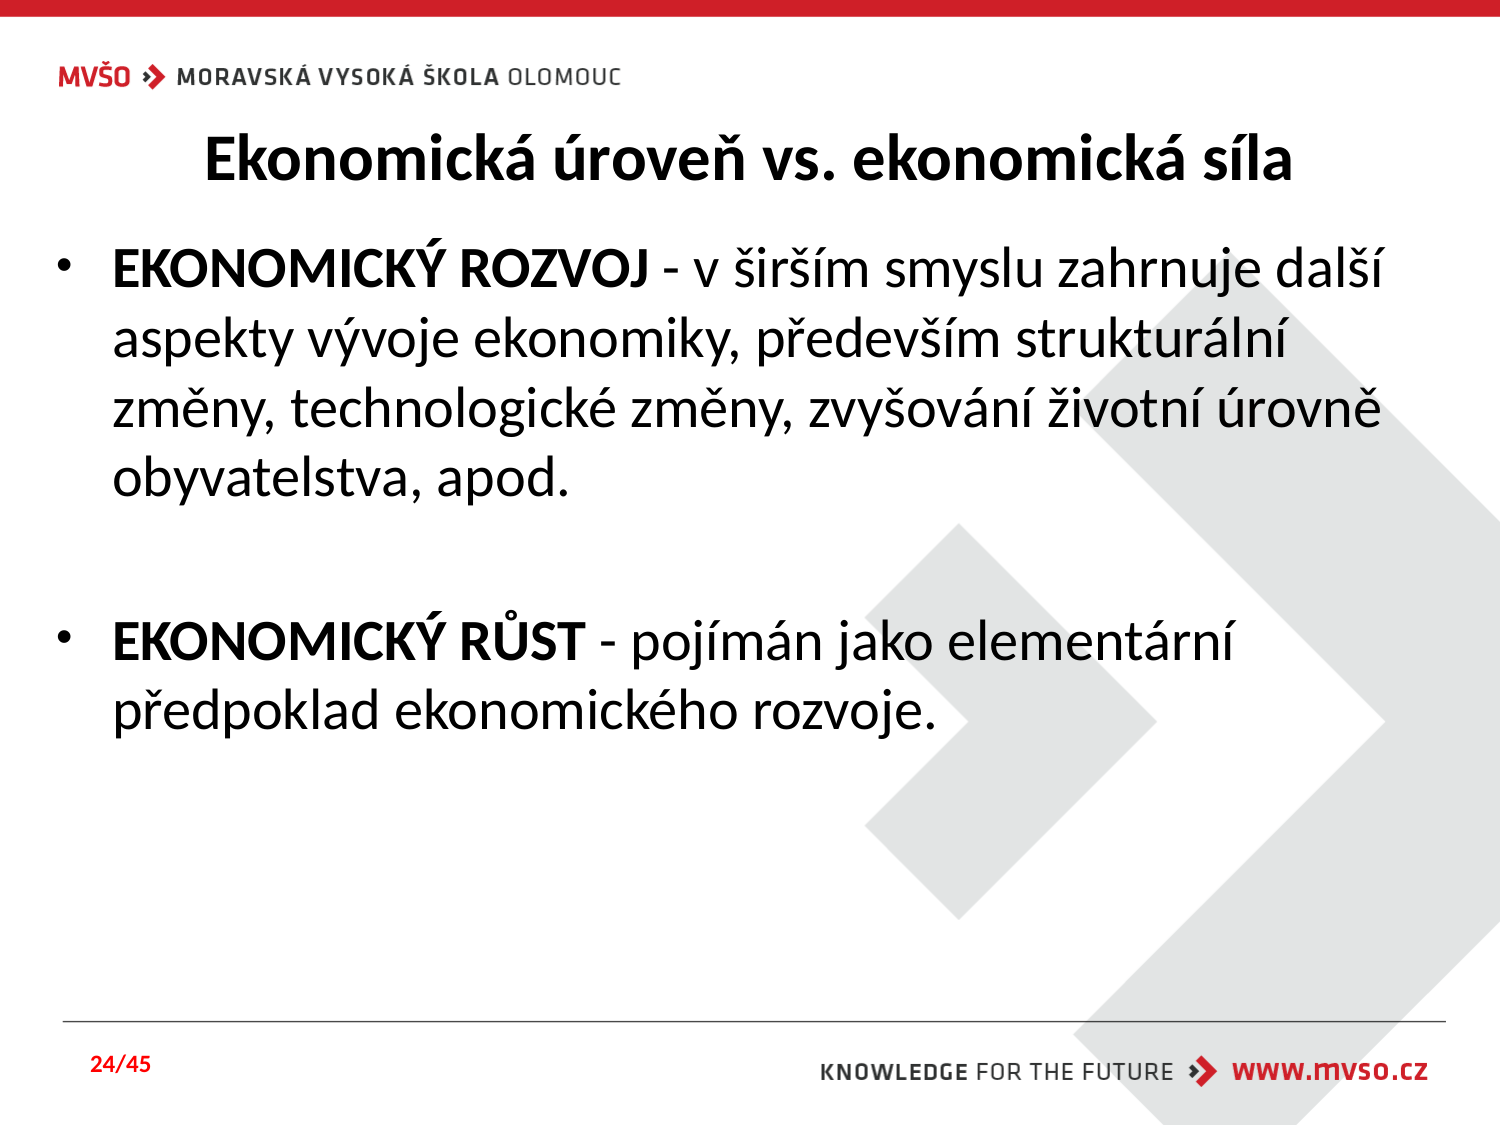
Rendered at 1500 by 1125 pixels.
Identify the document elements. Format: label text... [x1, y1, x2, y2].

list EKONOMICKÝ ROZVOJ - v širším smyslu zahrnuje další aspekty vývoje ekonomiky, především strukturální změny, technologické změny, zvyšování životní úrovně obyvatelstva, apod. EKONOMICKÝ RŮST - pojímán jako elementární předpoklad ekonomického rozvoje. [40, 221, 1459, 1024]
title Ekonomická úroveň vs. ekonomická síla [75, 86, 1425, 221]
text_box 24/45 [74, 1040, 213, 1085]
picture [0, 0, 1500, 1125]
